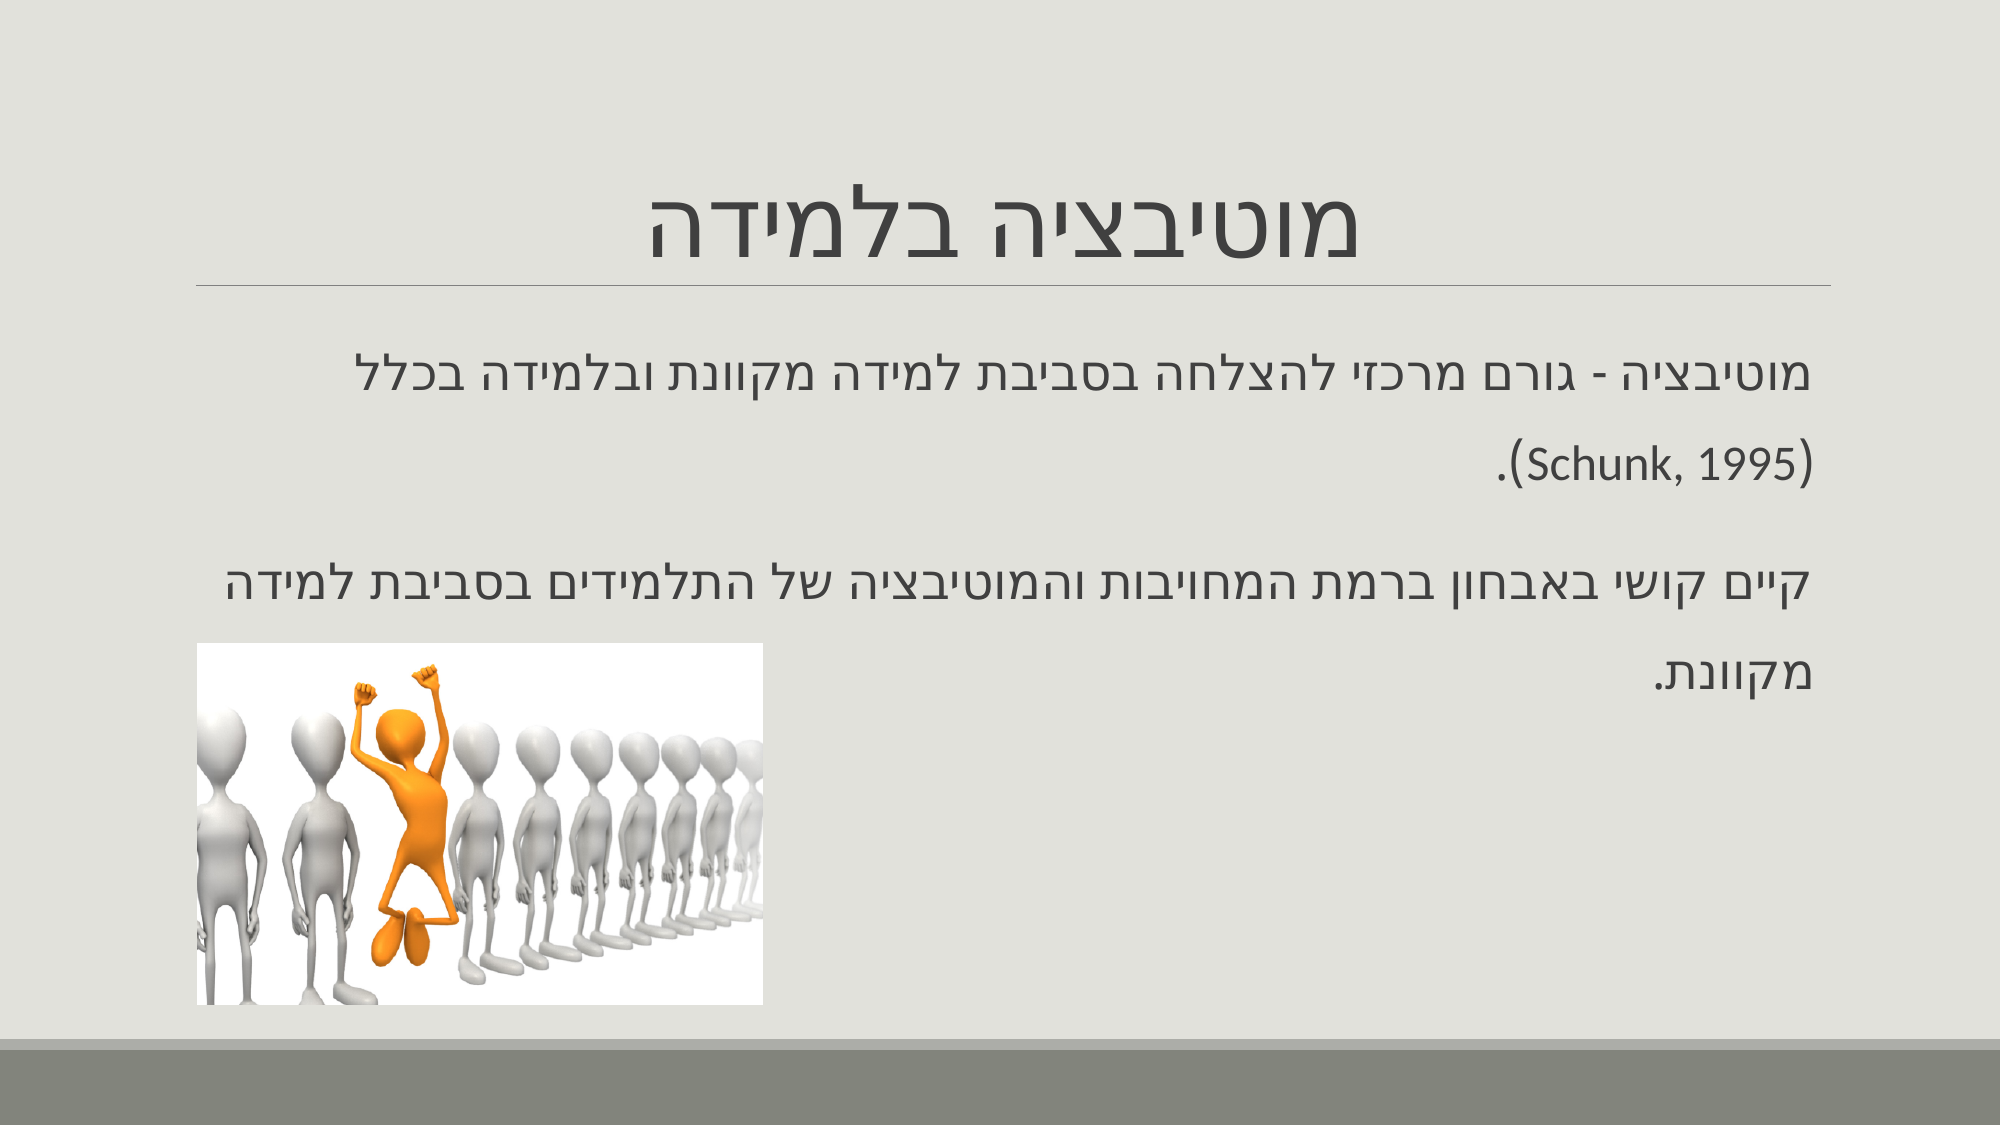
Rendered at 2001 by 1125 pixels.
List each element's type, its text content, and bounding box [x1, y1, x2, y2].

title מוטיבציה בלמידה [180, 47, 1830, 285]
picture [197, 642, 763, 1006]
list מוטיבציה - גורם מרכזי להצלחה בסביבת למידה מקוונת ובלמידה בכלל (Schunk, 1995). קיים קושי באבחון ברמת המחויבות והמוטיבציה של התלמידים בסביבת למידה מקוונת. [180, 302, 1830, 963]
